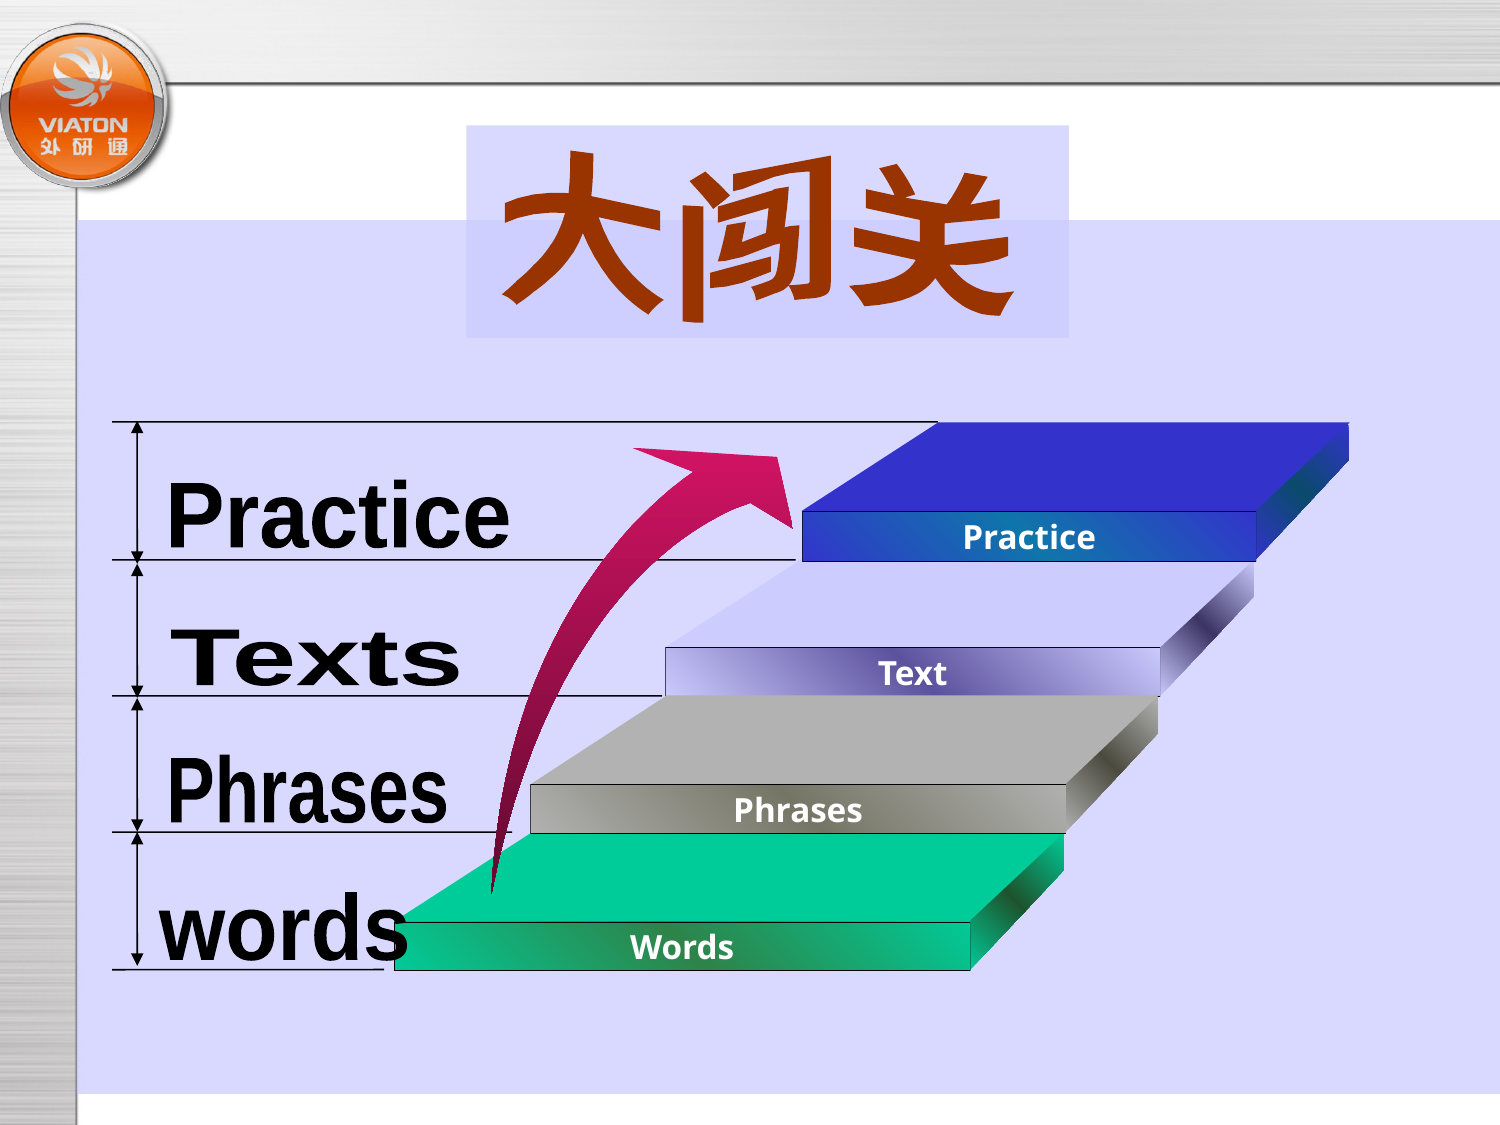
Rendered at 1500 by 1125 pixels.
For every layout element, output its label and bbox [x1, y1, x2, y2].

text_box [466, 125, 1069, 338]
text_box [76, 220, 1500, 1094]
picture [0, 0, 1500, 1125]
text_box [111, 420, 1350, 972]
